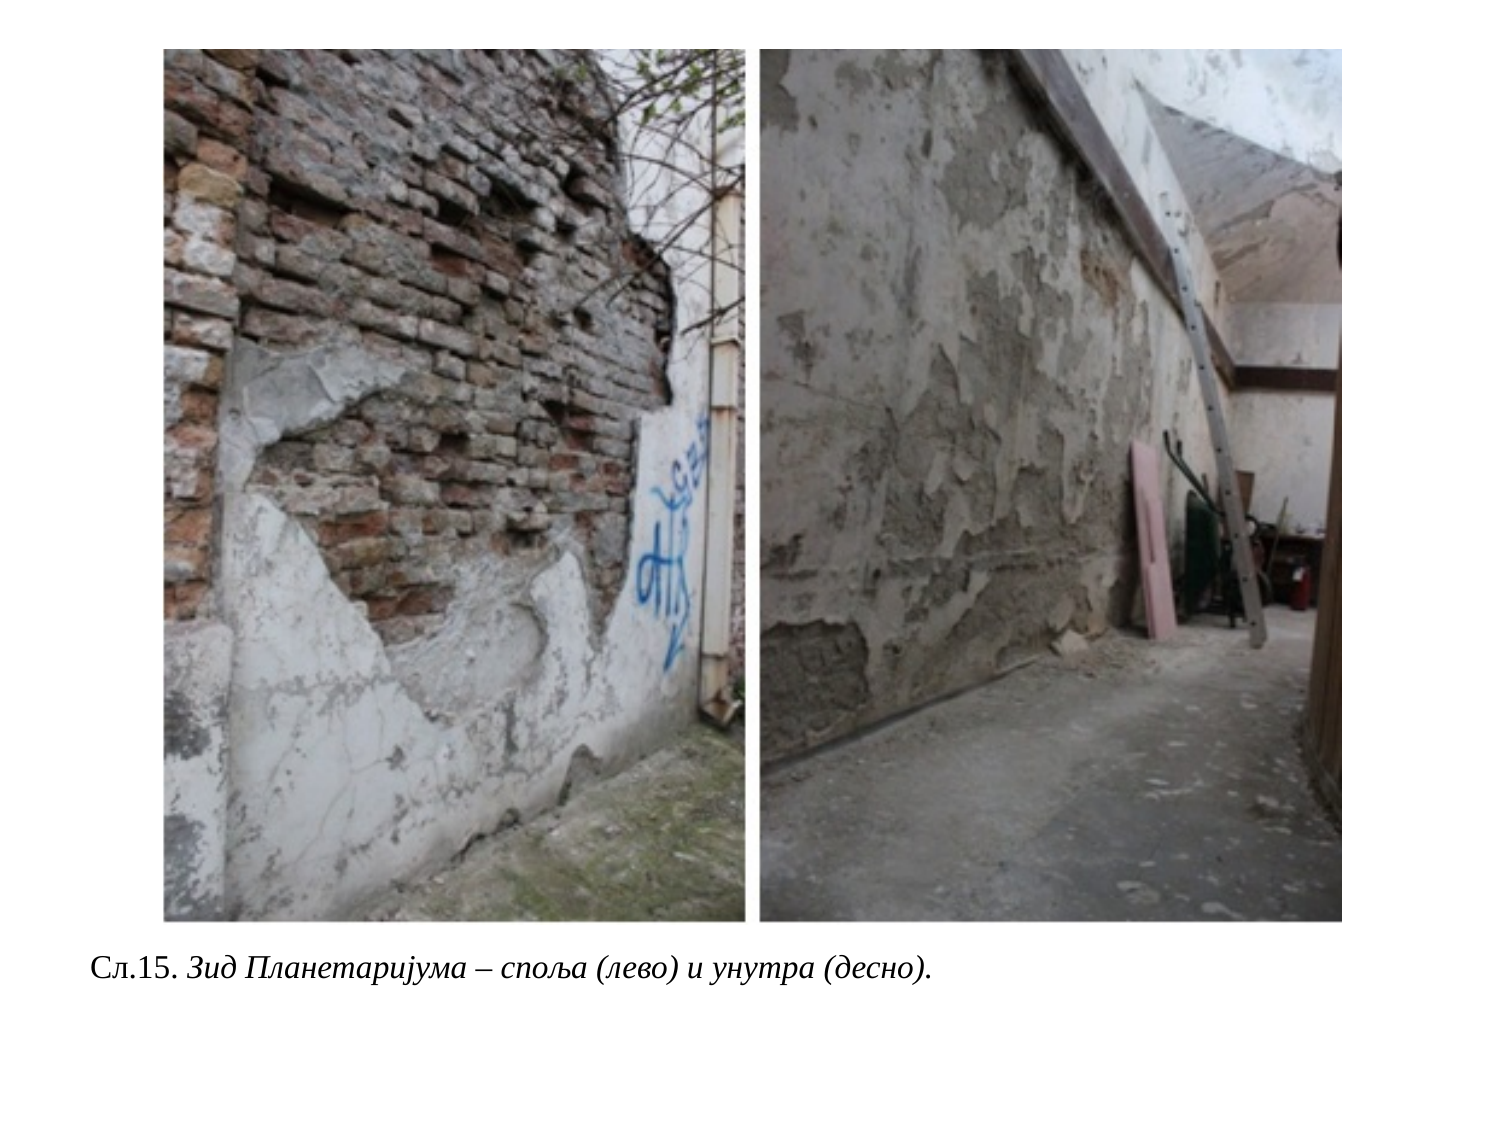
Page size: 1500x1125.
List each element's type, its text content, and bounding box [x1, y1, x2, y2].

picture [162, 49, 1342, 926]
list Сл.15. Зид Планетаријума – споља (лево) и унутра (десно). [75, 937, 1425, 1043]
